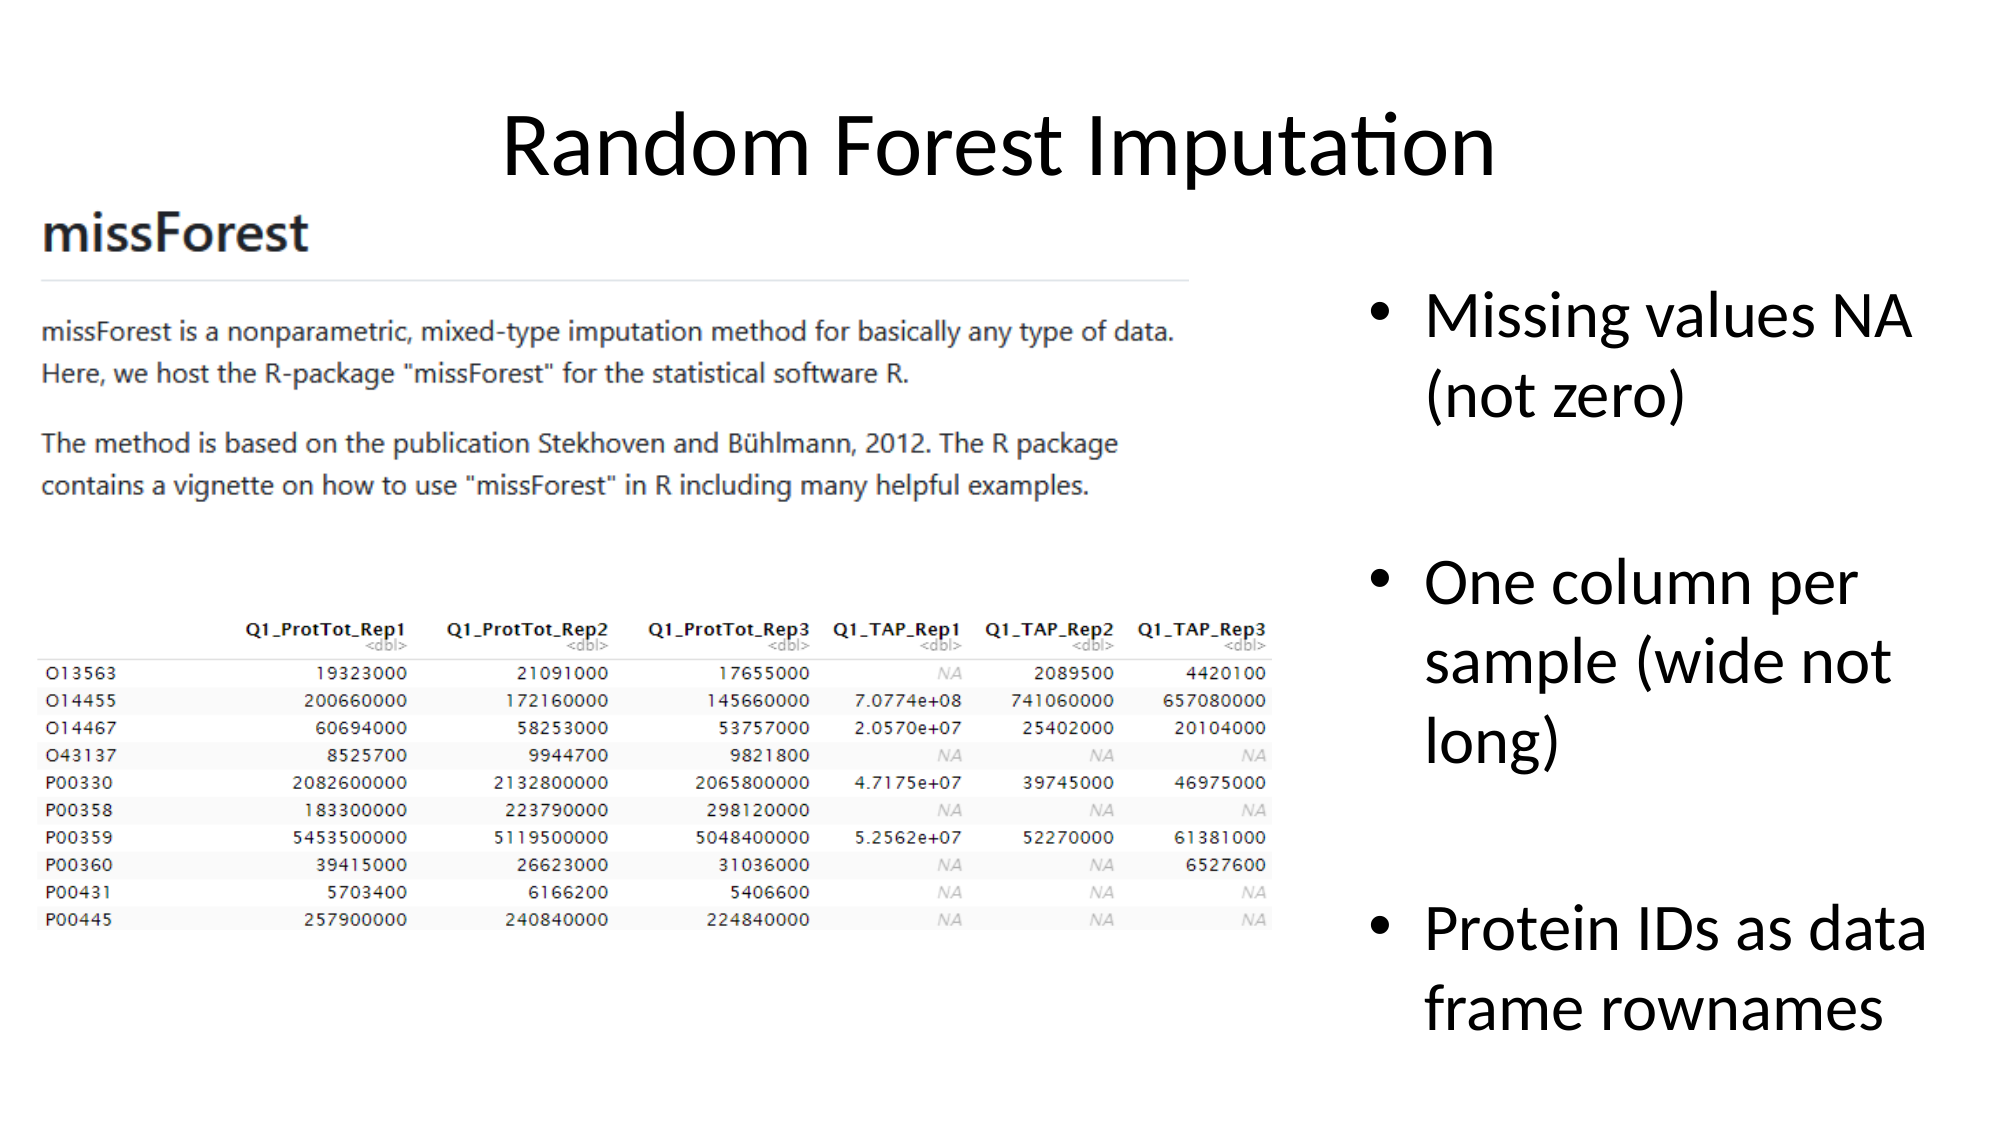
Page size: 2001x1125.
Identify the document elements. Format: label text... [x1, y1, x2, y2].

title Random Forest Imputation [99, 45, 1900, 233]
picture [31, 196, 1189, 516]
picture [32, 611, 1272, 931]
list Missing values NA (not zero) One column per sample (wide not long) Protein IDs as data frame rownames [1353, 263, 1968, 1079]
